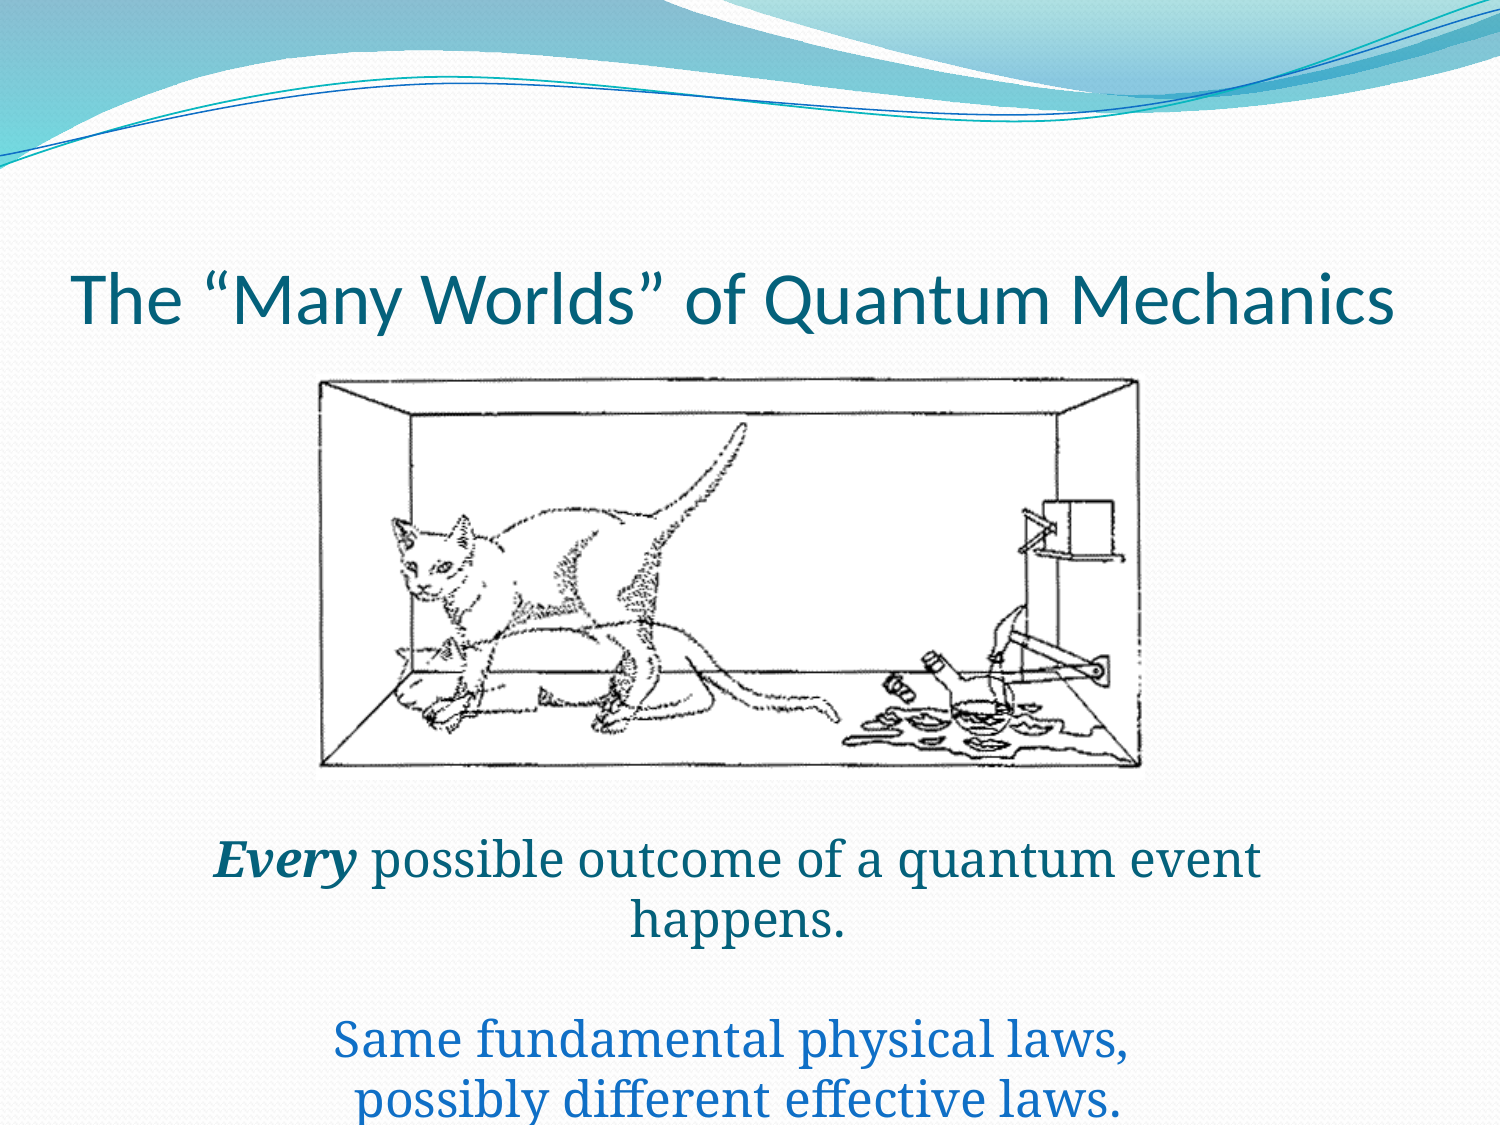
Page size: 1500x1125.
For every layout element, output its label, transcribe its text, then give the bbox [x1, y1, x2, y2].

title The “Many Worlds” of Quantum Mechanics [70, 152, 1433, 340]
text_box Every possible outcome of a quantum event happens. Same fundamental physical laws, possibly different effective laws. [105, 820, 1372, 1125]
picture [316, 374, 1145, 780]
